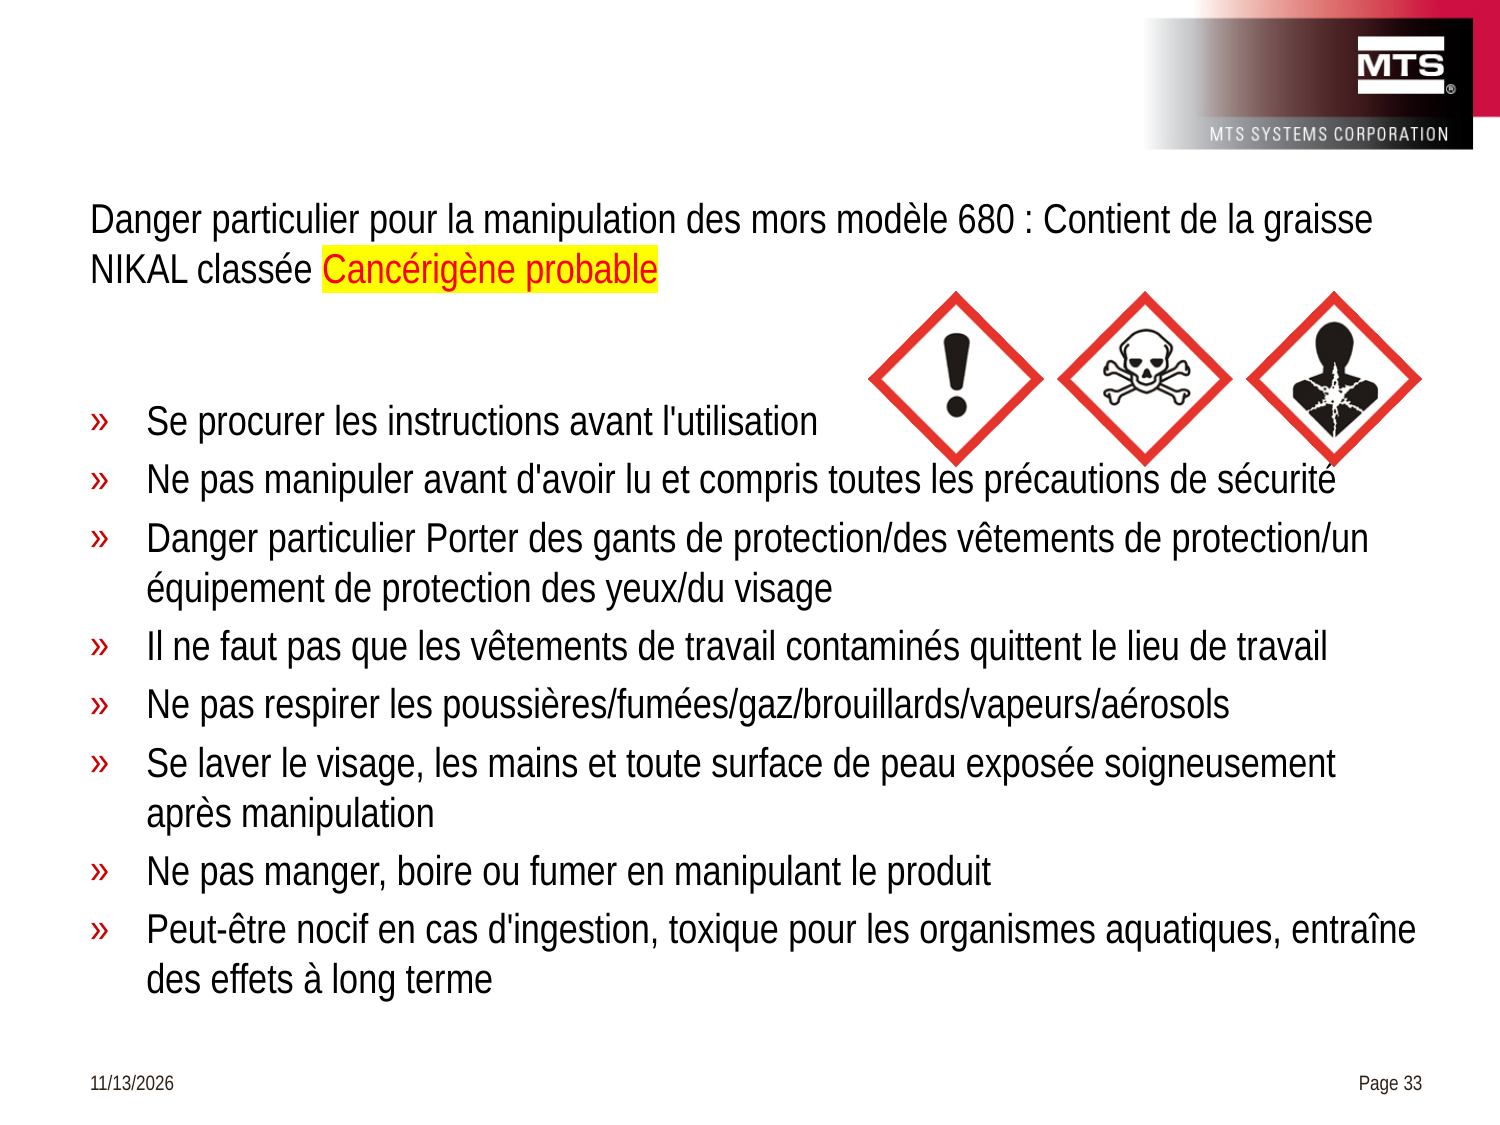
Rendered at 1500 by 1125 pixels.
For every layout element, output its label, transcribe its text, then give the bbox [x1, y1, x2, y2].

slide_number Page 33 [1087, 1062, 1438, 1103]
picture [867, 290, 1045, 469]
picture [1130, 0, 1500, 150]
picture [1056, 290, 1234, 469]
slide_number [74, 1062, 426, 1103]
list Danger particulier pour la manipulation des mors modèle 680 : Contient de la graisse NIKAL classée Cancérigène probable Se procurer les instructions avant l'utilisation Ne pas manipuler avant d'avoir lu et compris toutes les précautions de sécurité Danger particulier Porter des gants de protection/des vêtements de protection/un équipement de protection des yeux/du visage Il ne faut pas que les vêtements de travail contaminés quittent le lieu de travail Ne pas respirer les poussières/fumées/gaz/brouillards/vapeurs/aérosols Se laver le visage, les mains et toute surface de peau exposée soigneusement après manipulation Ne pas manger, boire ou fumer en manipulant le produit Peut-être nocif en cas d'ingestion, toxique pour les organismes aquatiques, entraîne des effets à long terme [75, 184, 1438, 1022]
picture [1245, 290, 1423, 469]
